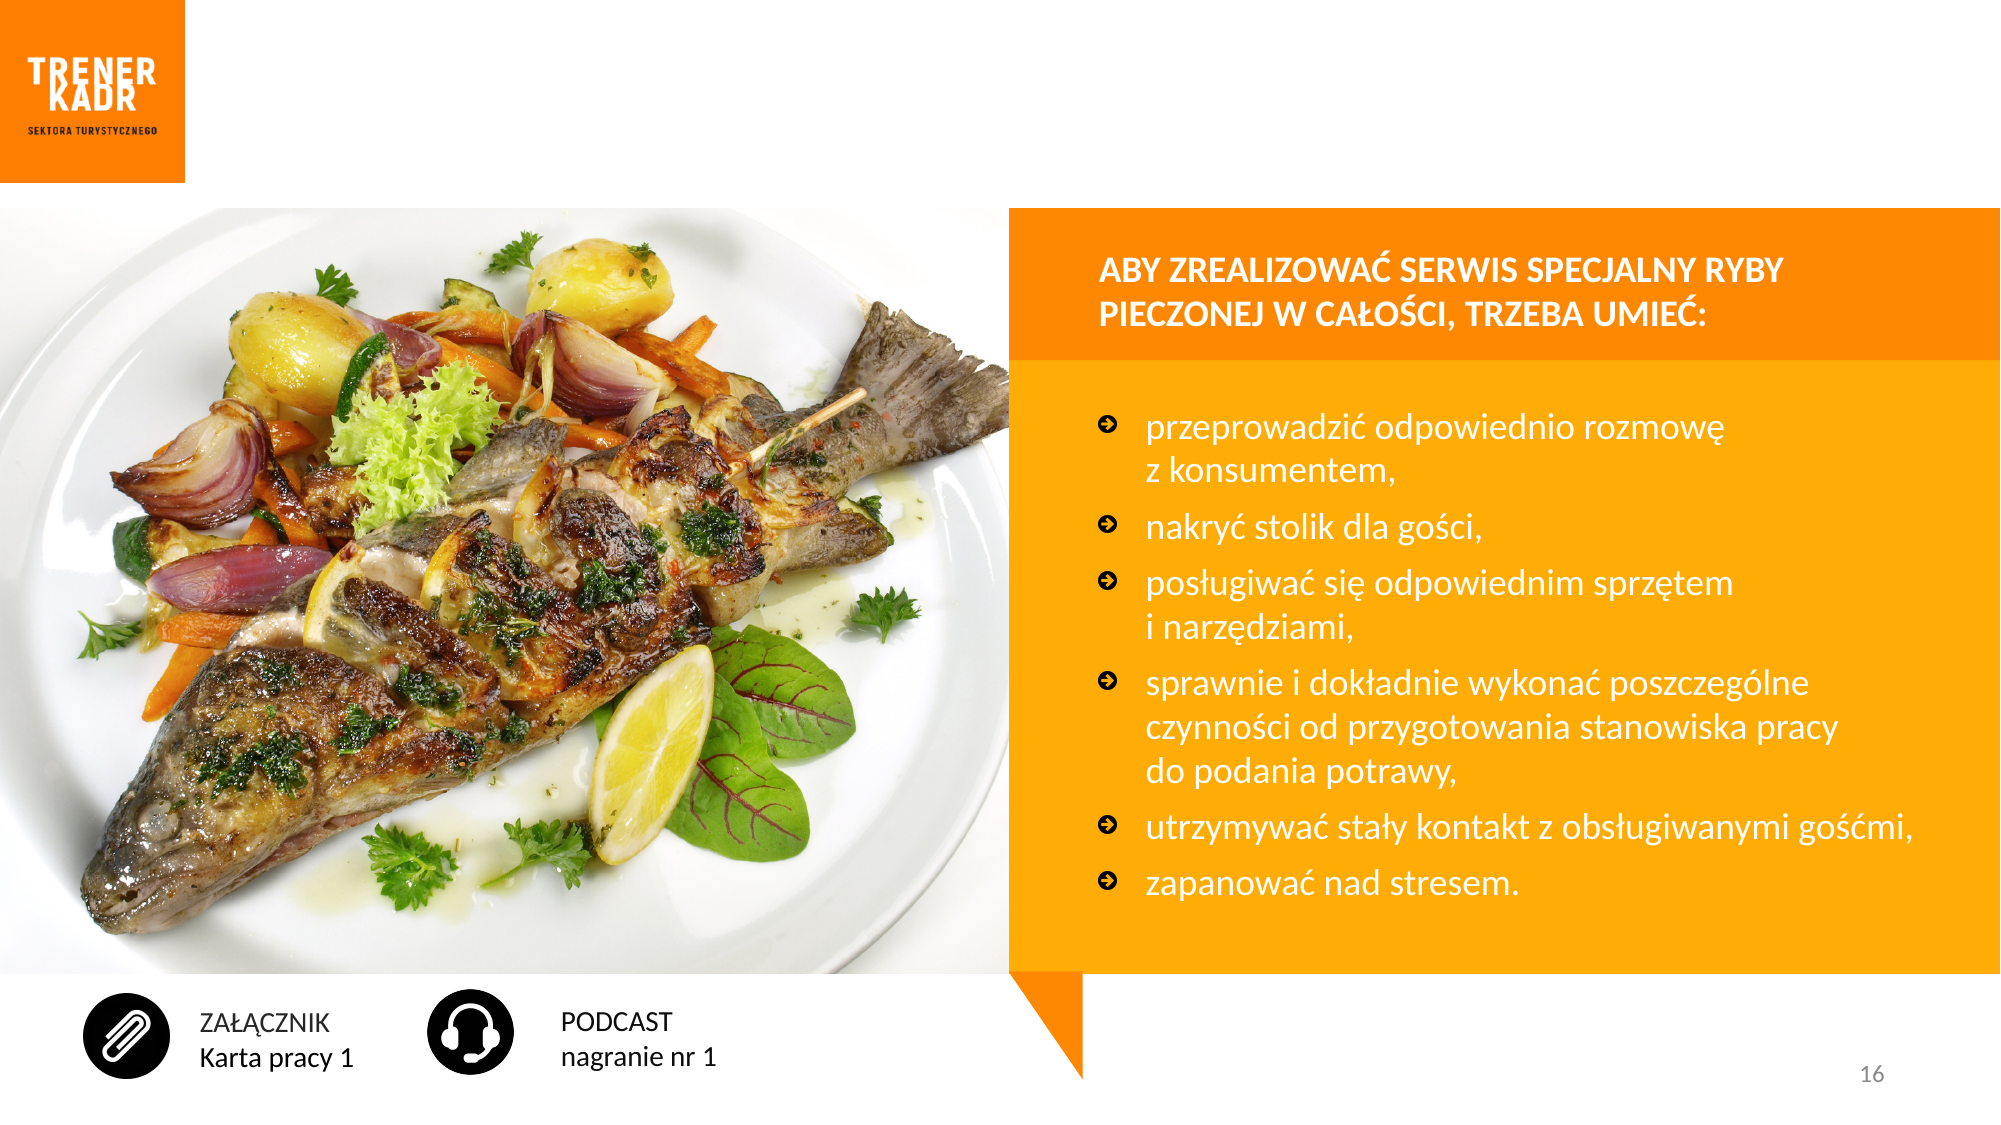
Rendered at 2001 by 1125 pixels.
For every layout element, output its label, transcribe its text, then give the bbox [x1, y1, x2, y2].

text_box [1011, 969, 1085, 1082]
picture [1098, 571, 1117, 590]
text_box ZAŁĄCZNIK Karta pracy 1 [185, 996, 384, 1082]
text_box ABY ZREALIZOWAĆ SERWIS SPECJALNY RYBY PIECZONEJ W CAŁOŚCI, TRZEBA UMIEĆ: przeprowadzić odpowiednio rozmowę z konsumentem, nakryć stolik dla gości, posługiwać się odpowiednim sprzętem i narzędziami, sprawnie i dokładnie wykonać poszczególne czynności od przygotowania stanowiska pracy do podania potrawy, utrzymywać stały kontakt z obsługiwanymi gośćmi, zapanować nad stresem. [1083, 239, 1945, 967]
slide_number 16 [1433, 1042, 1900, 1103]
picture [1098, 871, 1117, 890]
picture [425, 987, 515, 1077]
text_box [1006, 206, 2000, 362]
picture [0, 0, 185, 183]
text_box PODCAST nagranie nr 1 [546, 995, 739, 1081]
picture [1098, 671, 1117, 690]
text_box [83, 993, 170, 1080]
picture [0, 207, 1009, 975]
text_box [1013, 362, 2000, 976]
picture [1098, 815, 1117, 834]
picture [1098, 415, 1117, 433]
picture [1098, 515, 1117, 533]
